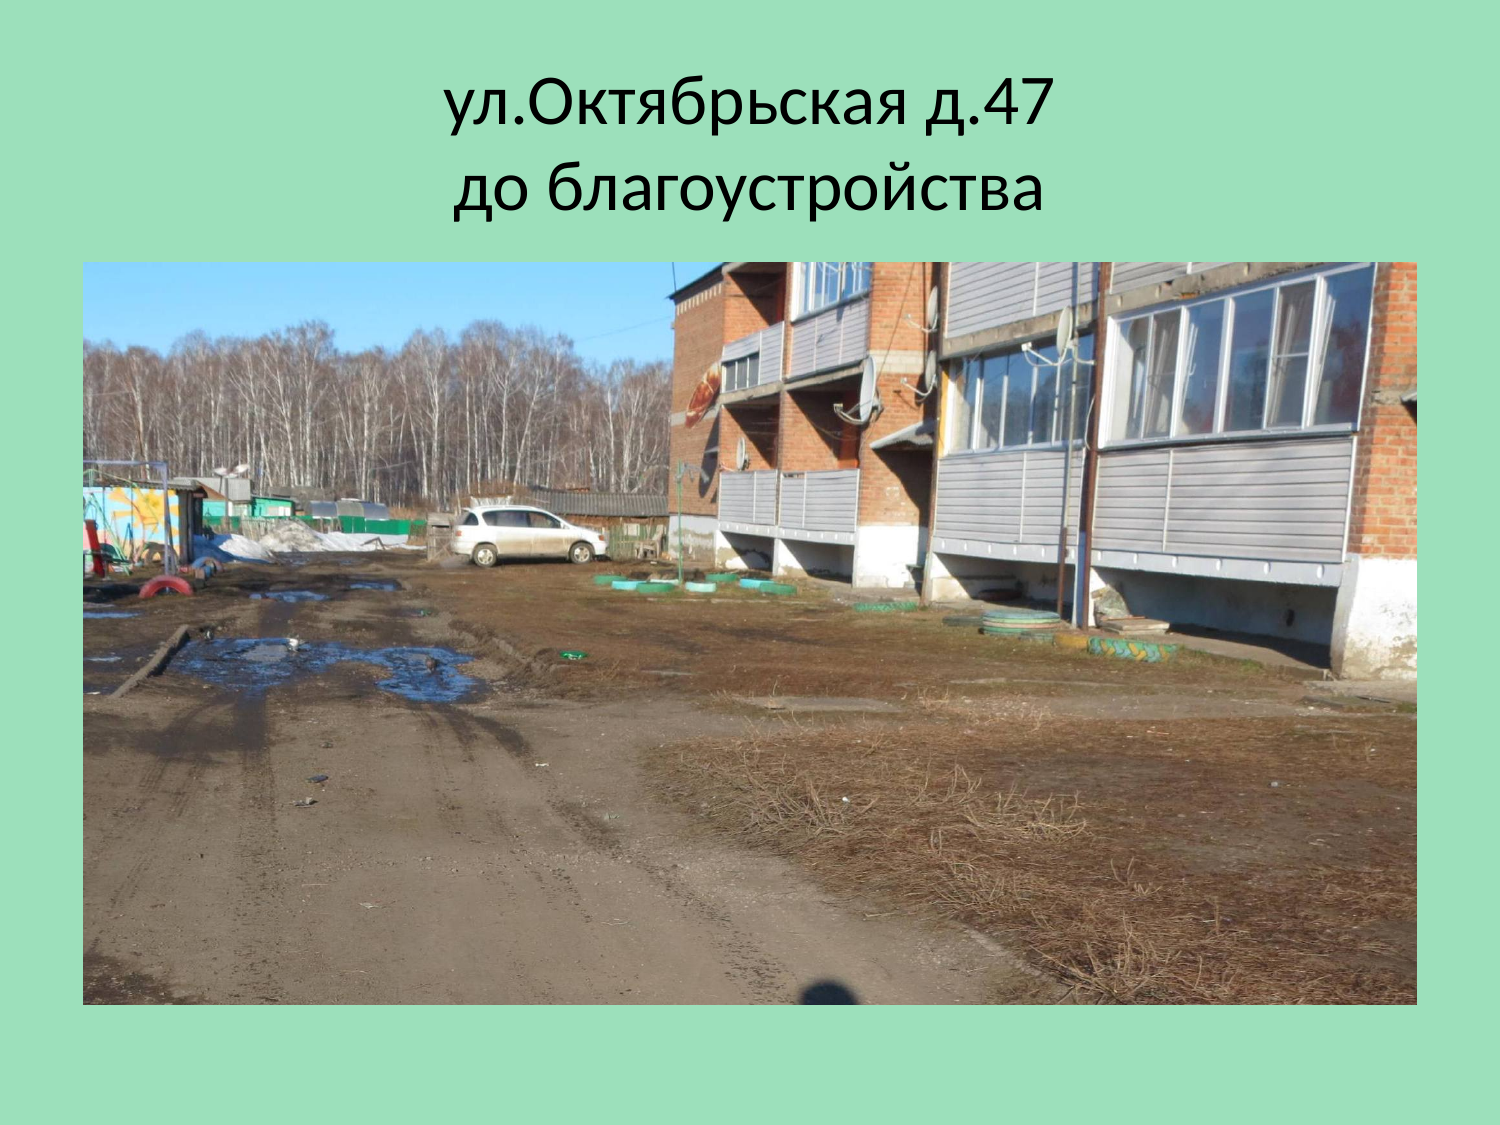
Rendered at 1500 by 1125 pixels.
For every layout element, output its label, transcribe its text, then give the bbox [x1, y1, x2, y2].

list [83, 262, 1417, 1006]
title ул.Октябрьская д.47 до благоустройства [75, 45, 1425, 233]
